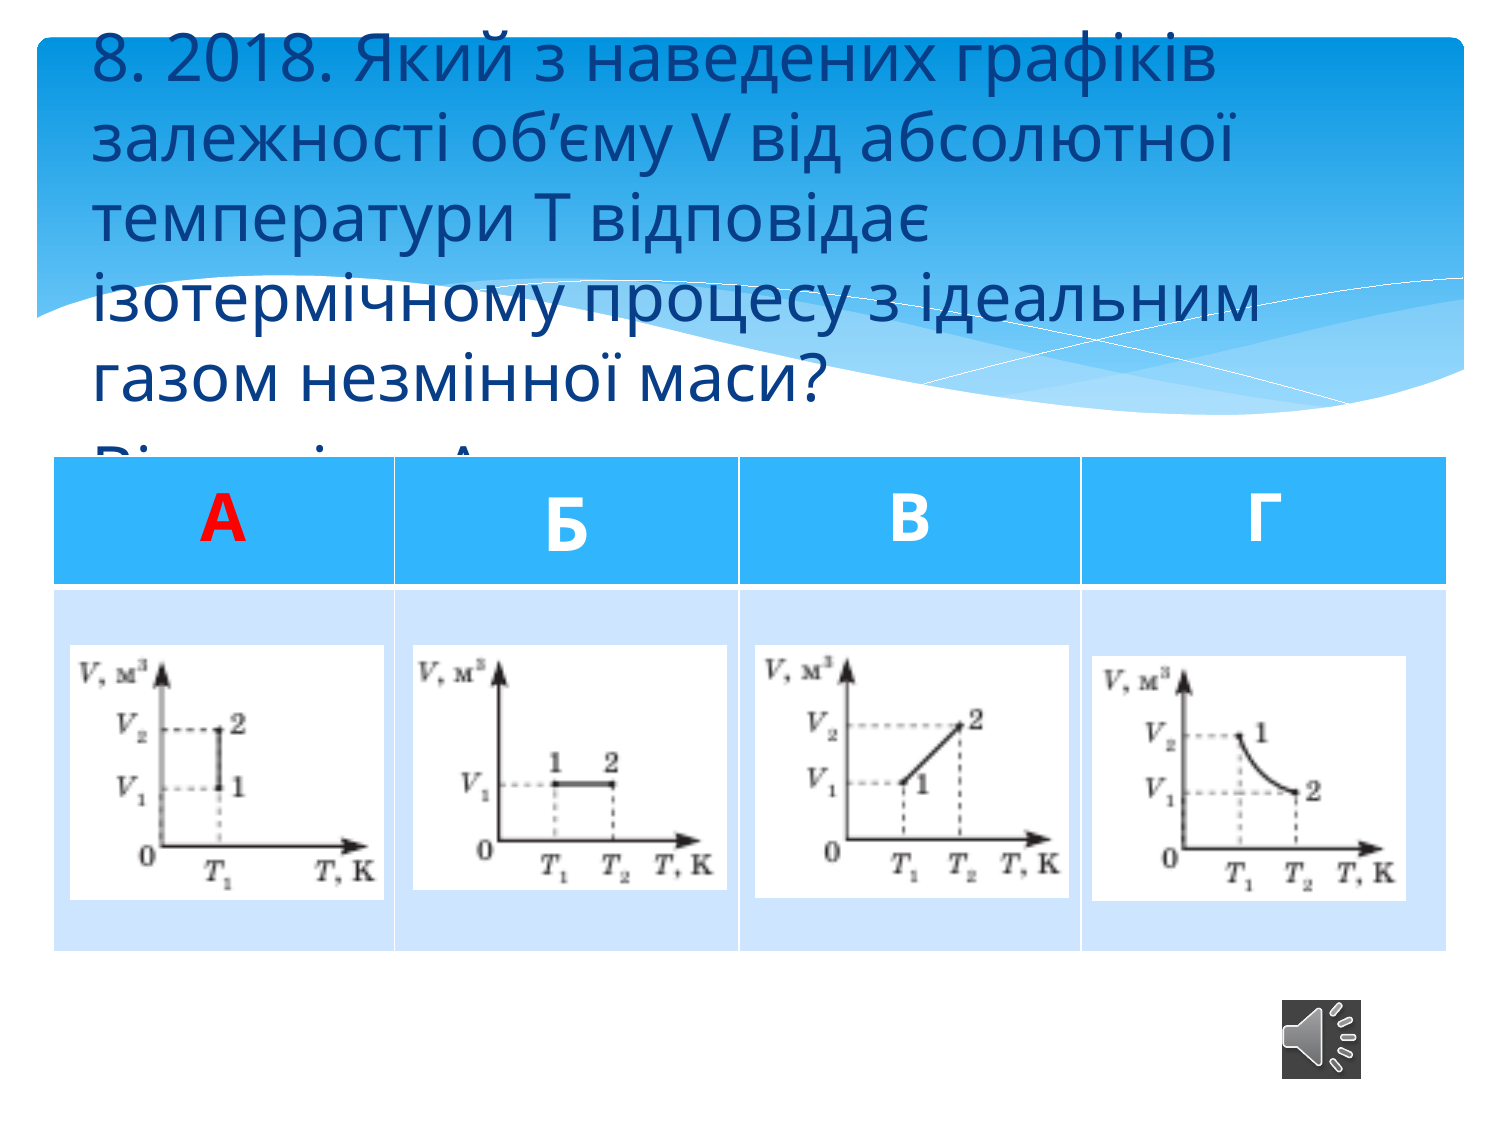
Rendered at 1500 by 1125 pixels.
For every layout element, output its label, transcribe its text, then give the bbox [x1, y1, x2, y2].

picture [70, 587, 384, 900]
picture [1092, 656, 1406, 901]
text_box [295, 587, 1500, 663]
table_cell [395, 663, 738, 951]
picture [1281, 999, 1362, 1080]
table_cell [54, 590, 394, 951]
picture [413, 644, 727, 891]
table_header А [54, 457, 394, 584]
table_header Г [1082, 457, 1446, 584]
table_cell [740, 663, 1080, 951]
table_cell [1082, 663, 1446, 951]
picture [755, 644, 1070, 899]
table_header В [740, 457, 1080, 584]
table_header Б [395, 457, 738, 584]
list 8. 2018. Який з наведених графіків залежності об’єму V від абсолютної температури Т відповідає ізотермічному процесу з ідеальним газом незмінної маси? Відповідь: А [76, 7, 1427, 455]
